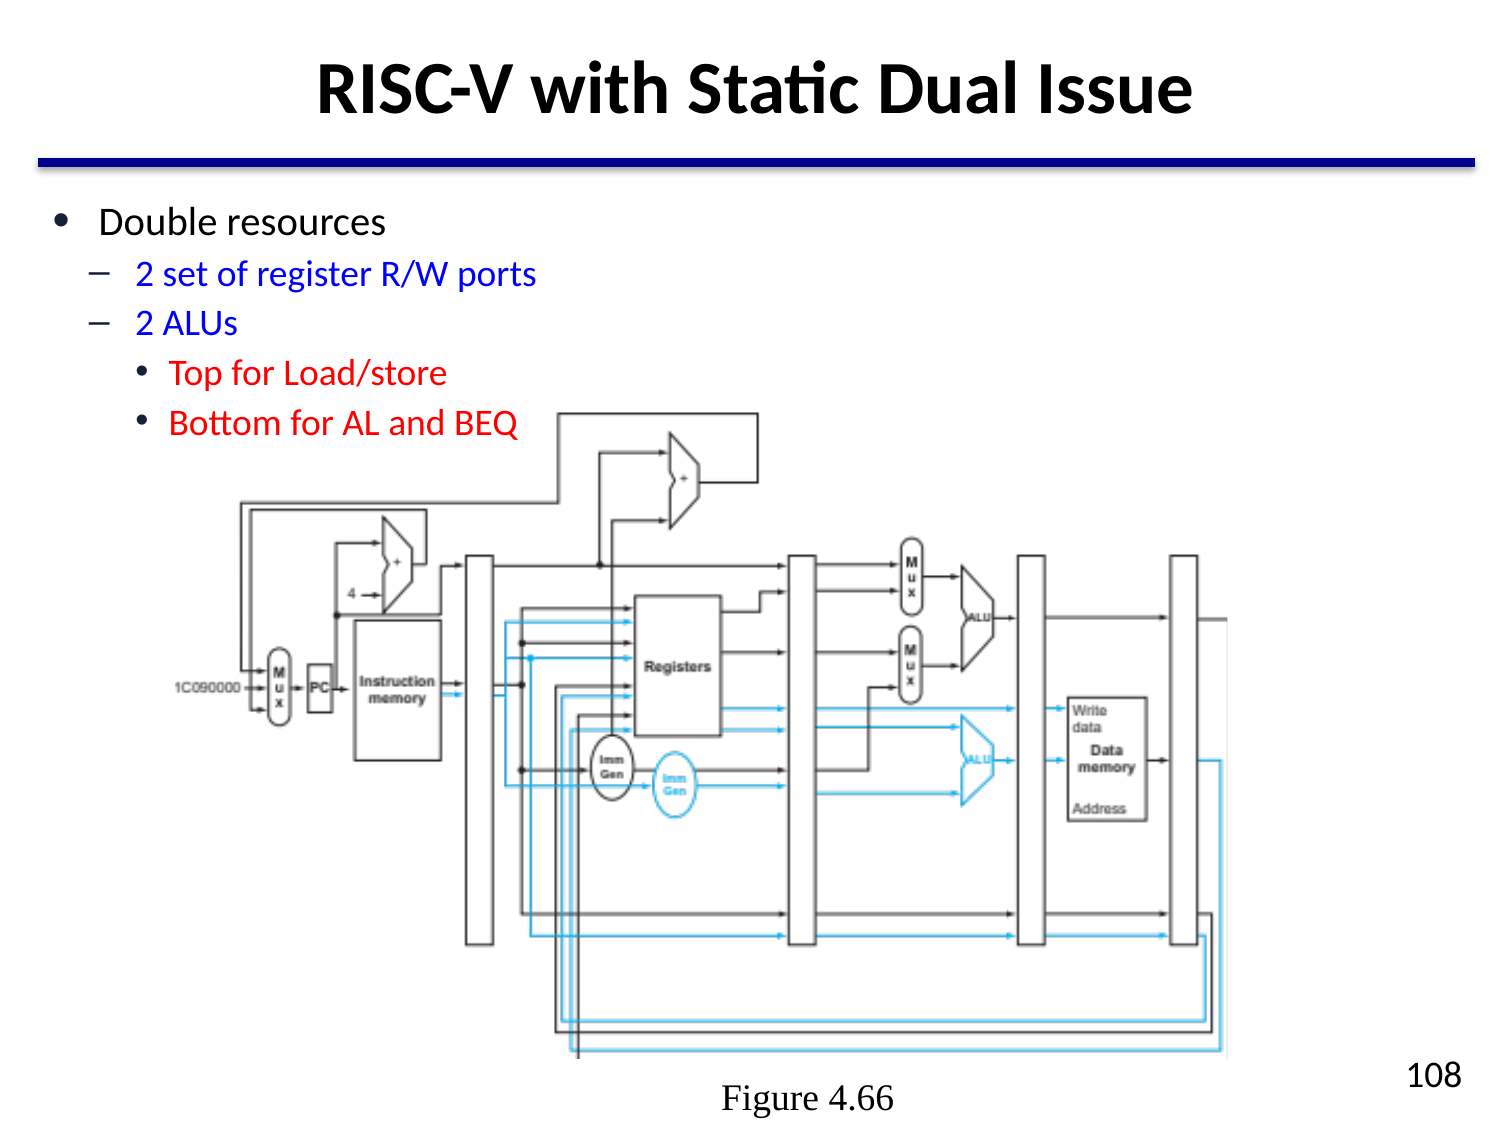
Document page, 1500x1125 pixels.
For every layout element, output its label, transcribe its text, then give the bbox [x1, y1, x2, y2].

title RISC-V with Static Dual Issue [37, 24, 1475, 143]
list Double resources 2 set of register R/W ports 2 ALUs Top for Load/store Bottom for AL and BEQ [37, 187, 1475, 450]
slide_number 108 [1127, 1042, 1478, 1103]
text_box Figure 4.66 [706, 1067, 910, 1125]
picture [174, 411, 1228, 1059]
